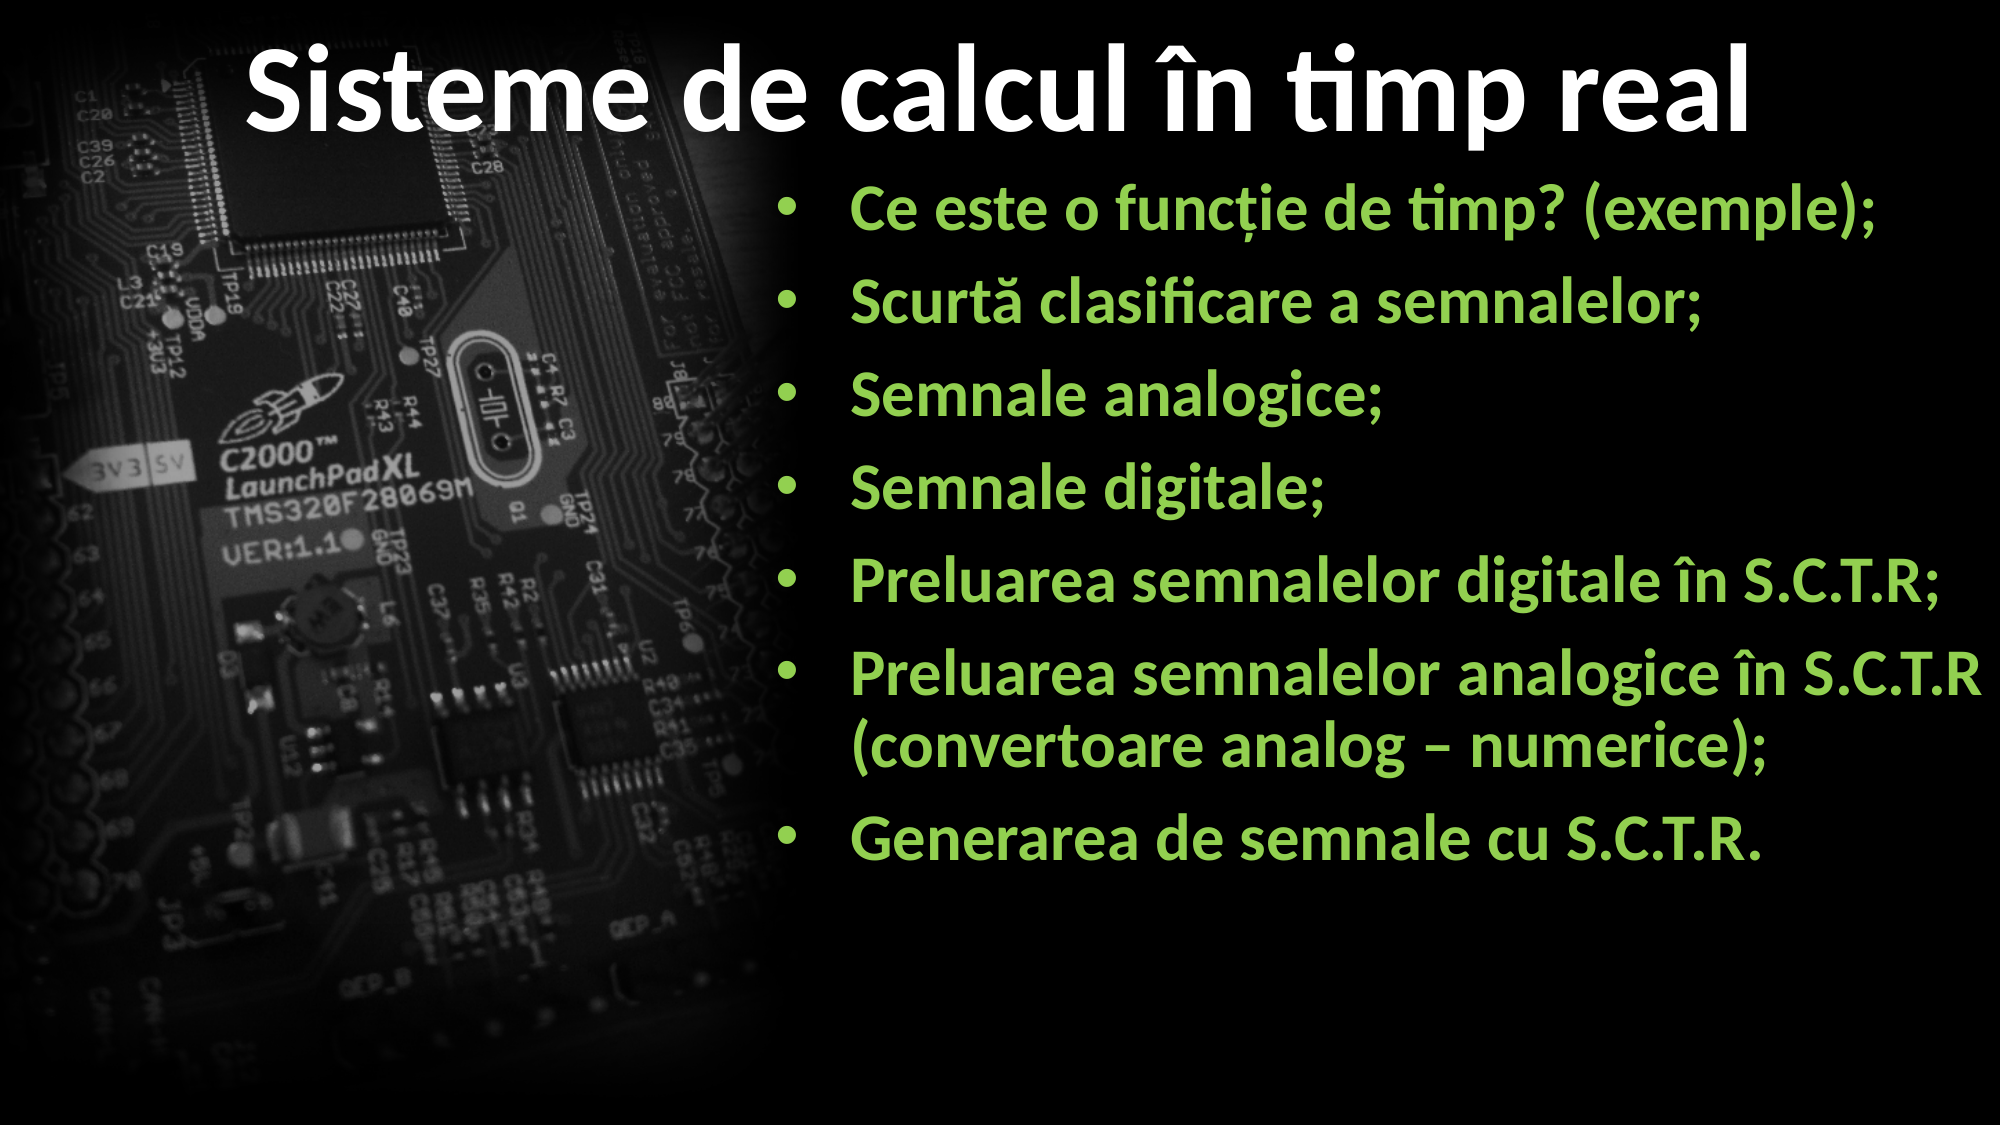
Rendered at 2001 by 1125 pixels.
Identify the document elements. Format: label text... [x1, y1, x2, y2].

title Sisteme de calcul în timp real [813, 0, 2000, 165]
picture [0, 0, 813, 1125]
subtitle Ce este o funcție de timp? (exemple); Scurtă clasificare a semnalelor; Semnale analogice; Semnale digitale; Preluarea semnalelor digitale în S.C.T.R; Preluarea semnalelor analogice în S.C.T.R (convertoare analog – numerice); Generarea de semnale cu S.C.T.R. [813, 165, 2000, 1125]
